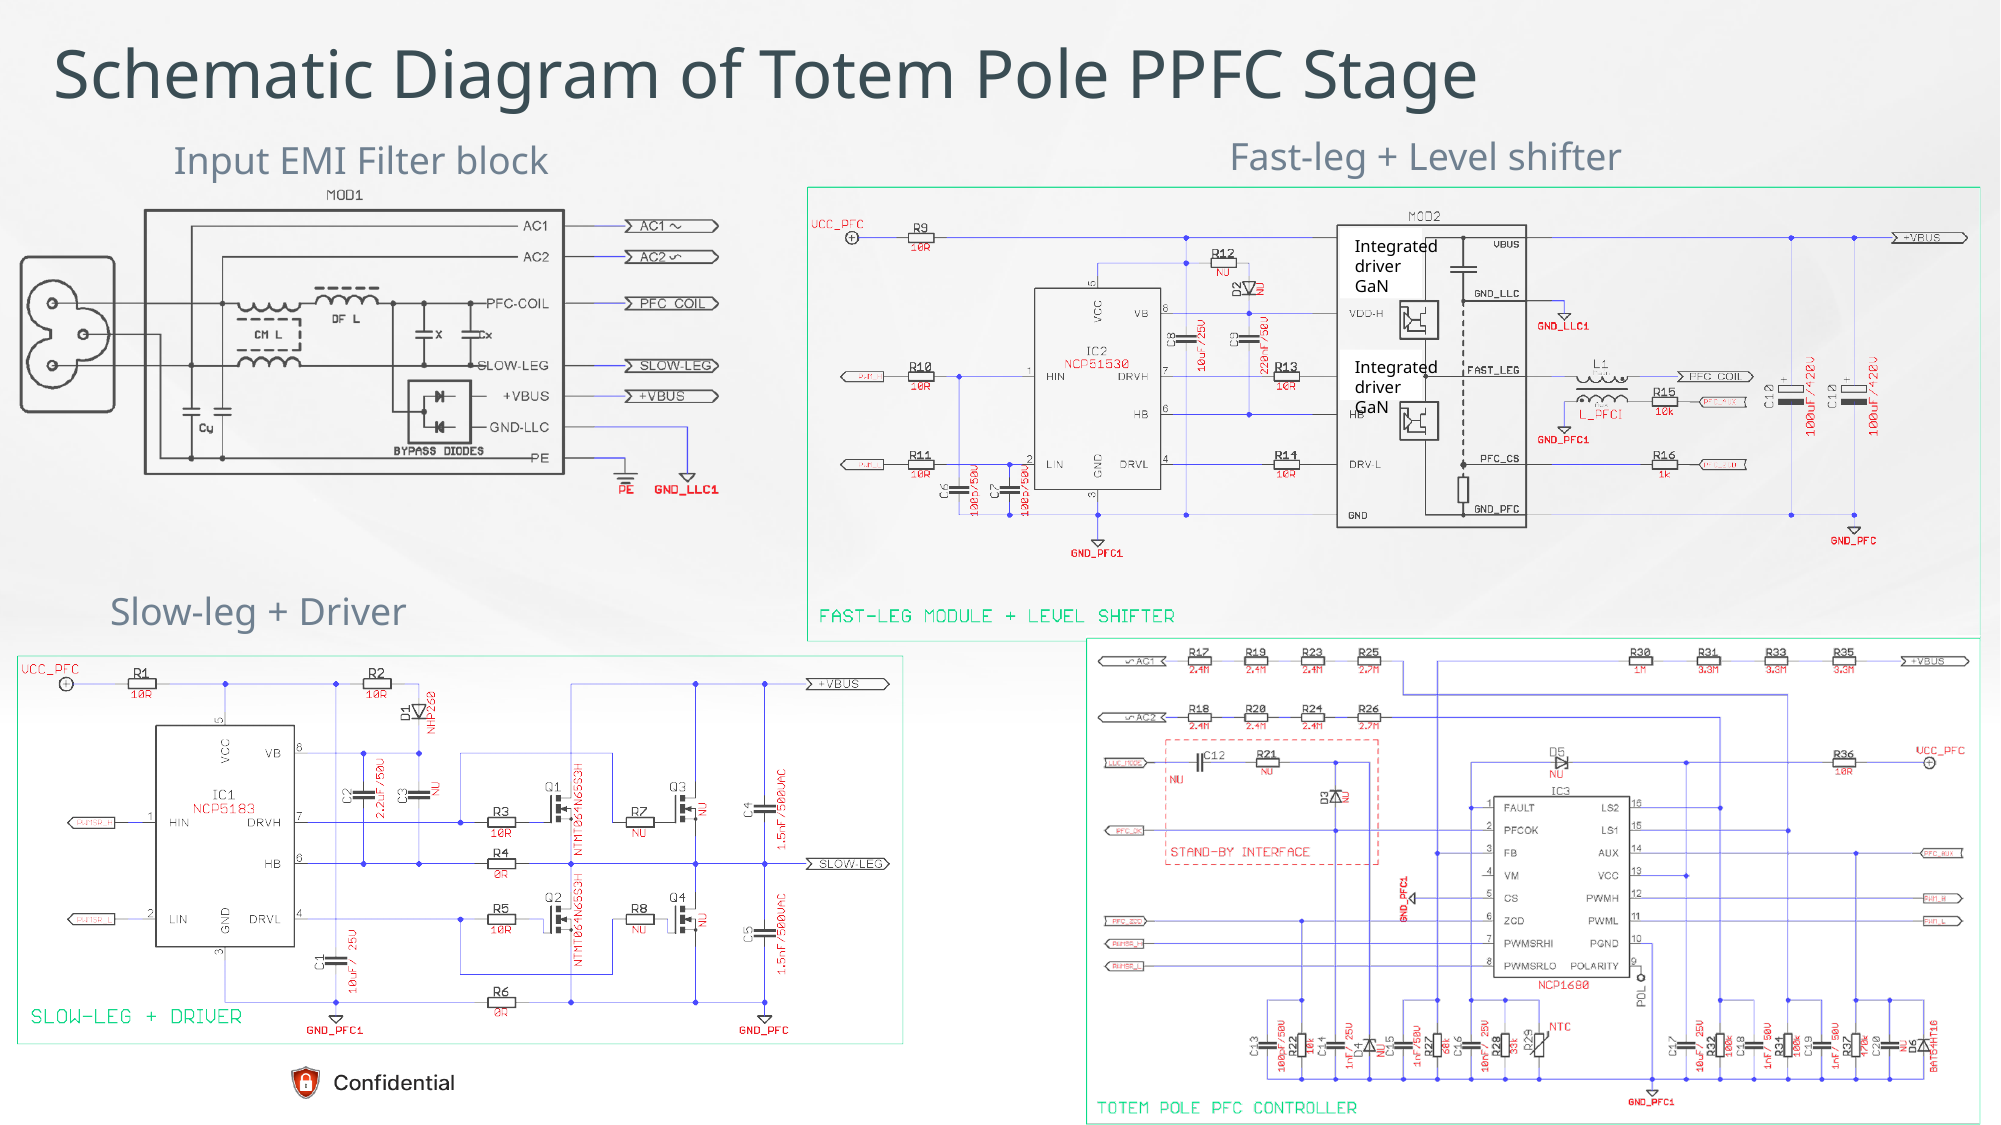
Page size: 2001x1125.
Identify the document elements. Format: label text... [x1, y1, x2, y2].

text_box Input EMI Filter block [0, 129, 724, 190]
text_box Fast-leg + Level shifter [1064, 125, 1788, 186]
table_cell 164 [1981, 633, 2000, 638]
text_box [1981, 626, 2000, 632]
table_cell 164 [621, 633, 807, 638]
text_box Slow-leg + Driver [0, 580, 621, 641]
picture [282, 1066, 506, 1099]
title Schematic Diagram of Totem Pole PPFC Stage [39, 19, 1882, 135]
text_box Active bridge solution is costly and clunky [621, 626, 807, 632]
picture [17, 655, 904, 1045]
picture [0, 0, 2000, 1125]
